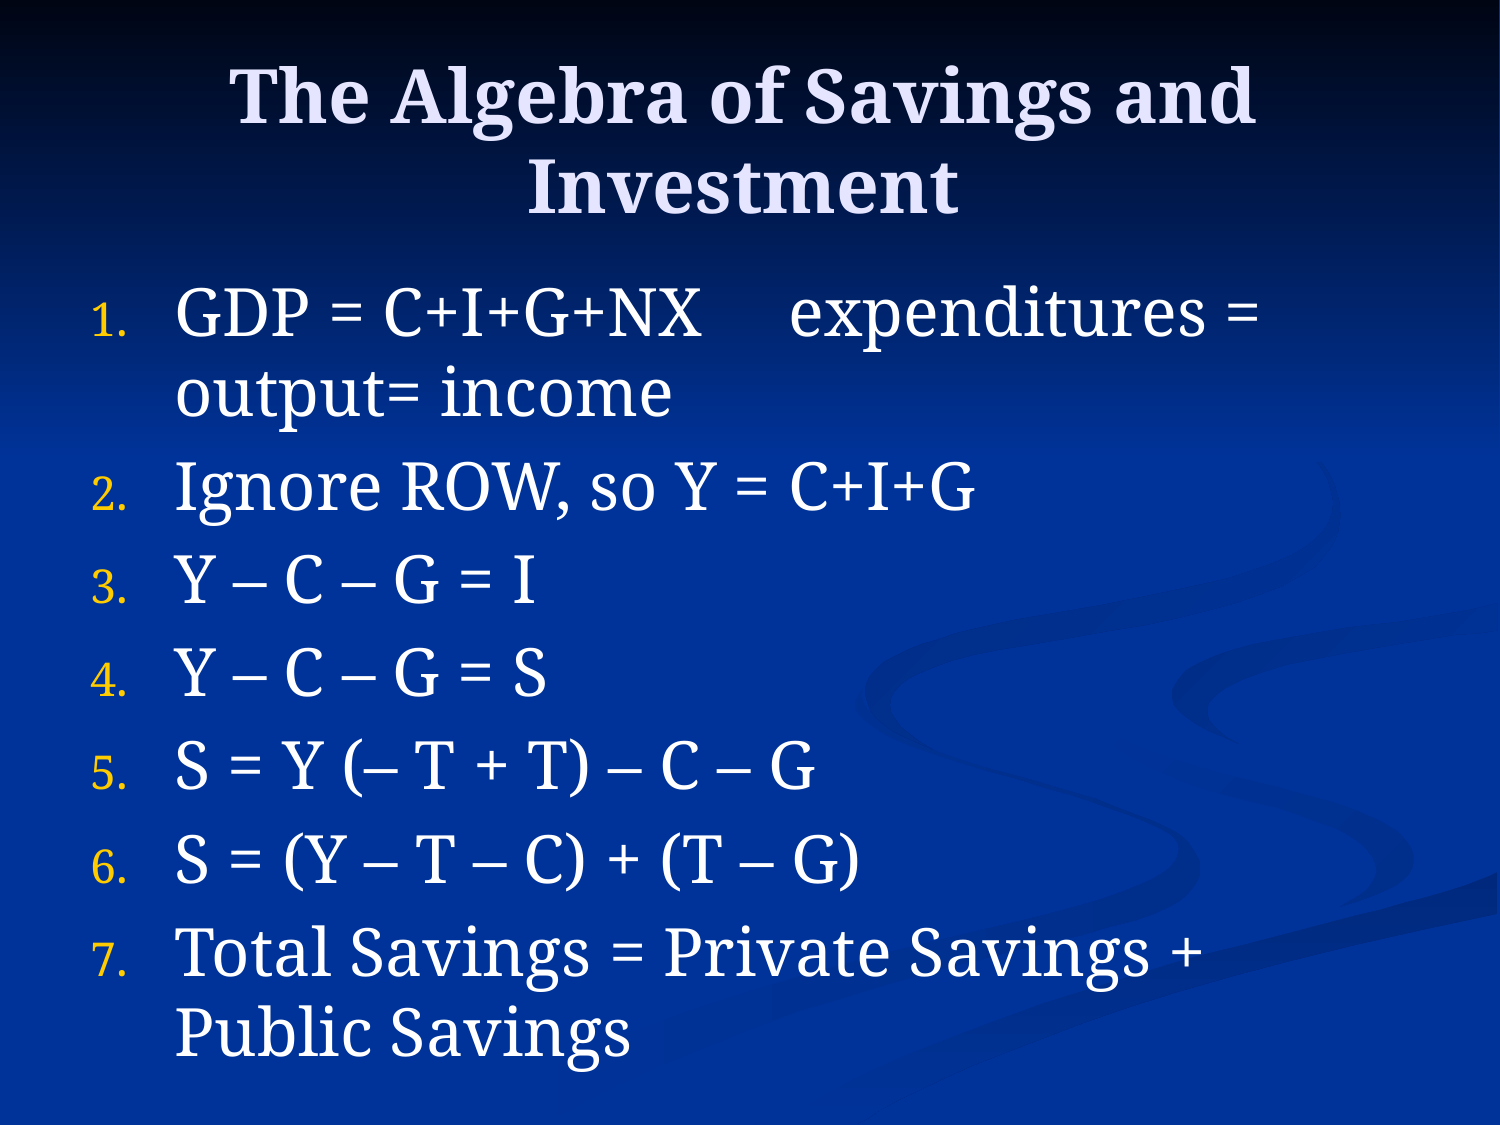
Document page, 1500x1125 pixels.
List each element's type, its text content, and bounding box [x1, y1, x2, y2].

list GDP = C+I+G+NX expenditures = output= income Ignore ROW, so Y = C+I+G Y – C – G = I Y – C – G = S S = Y (– T + T) – C – G S = (Y – T – C) + (T – G) Total Savings = Private Savings + Public Savings [74, 262, 1426, 1125]
title The Algebra of Savings and Investment [37, 44, 1451, 233]
